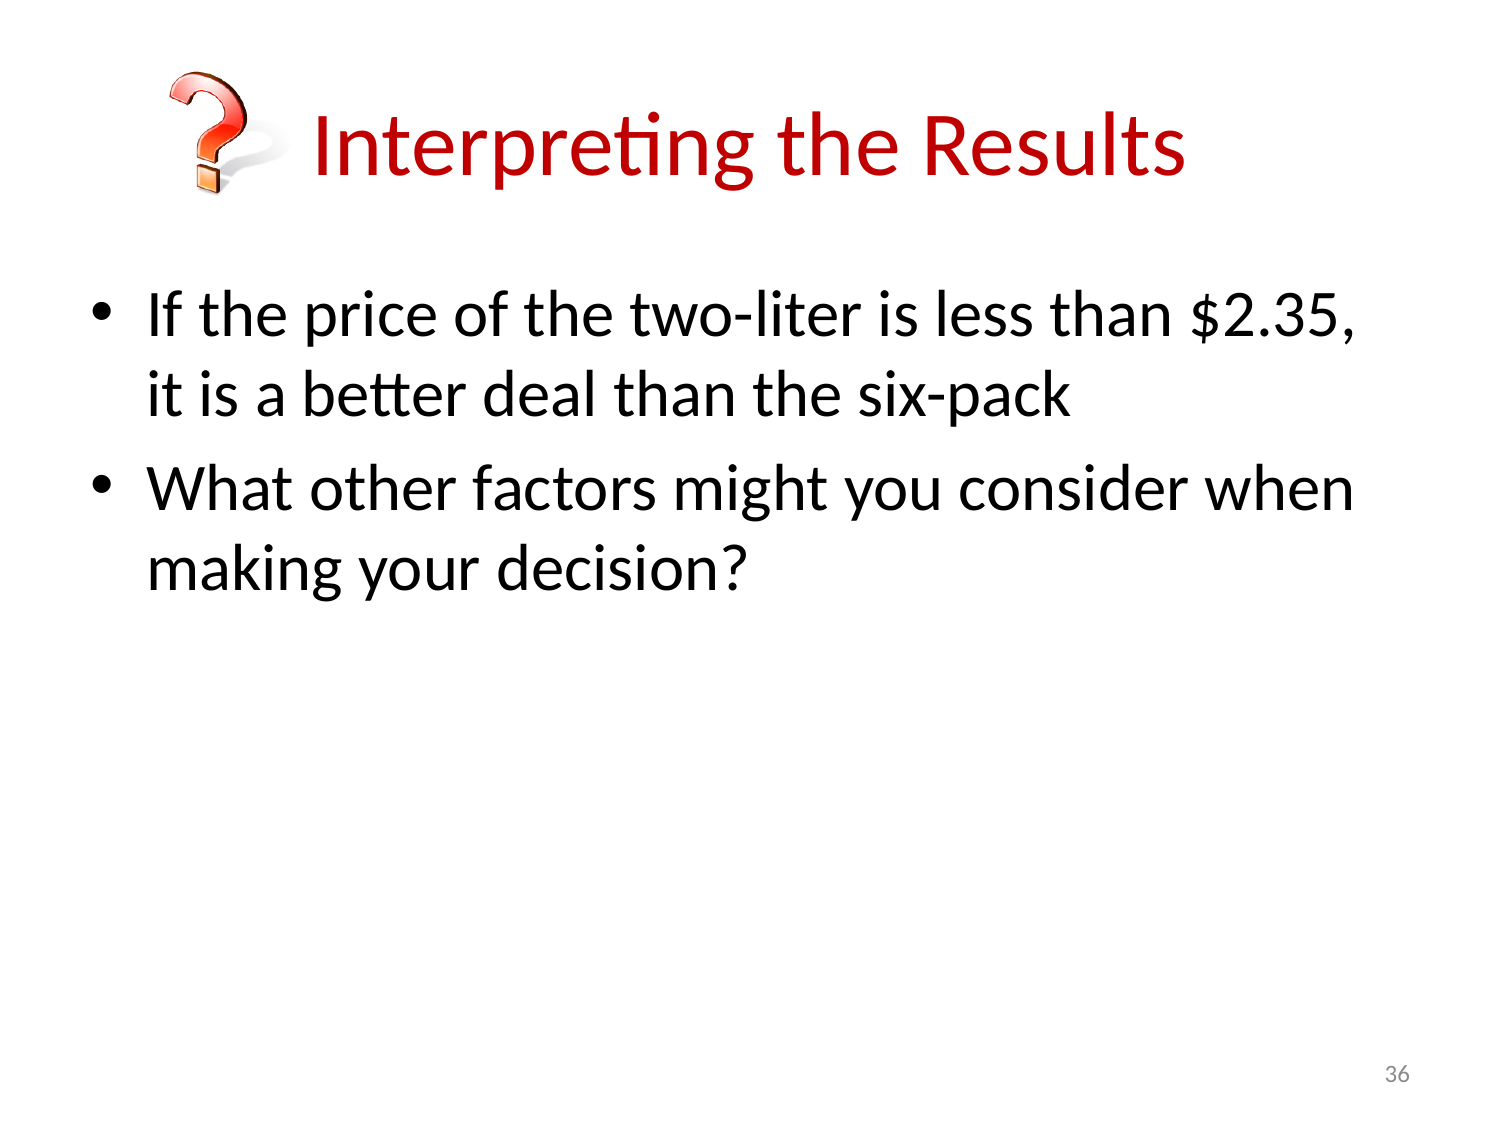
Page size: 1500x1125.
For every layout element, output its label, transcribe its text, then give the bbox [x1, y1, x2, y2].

picture [149, 62, 291, 204]
list If the price of the two-liter is less than $2.35, it is a better deal than the six-pack What other factors might you consider when making your decision? [75, 262, 1425, 1005]
slide_number 36 [1074, 1042, 1425, 1103]
title Interpreting the Results [75, 45, 1425, 233]
